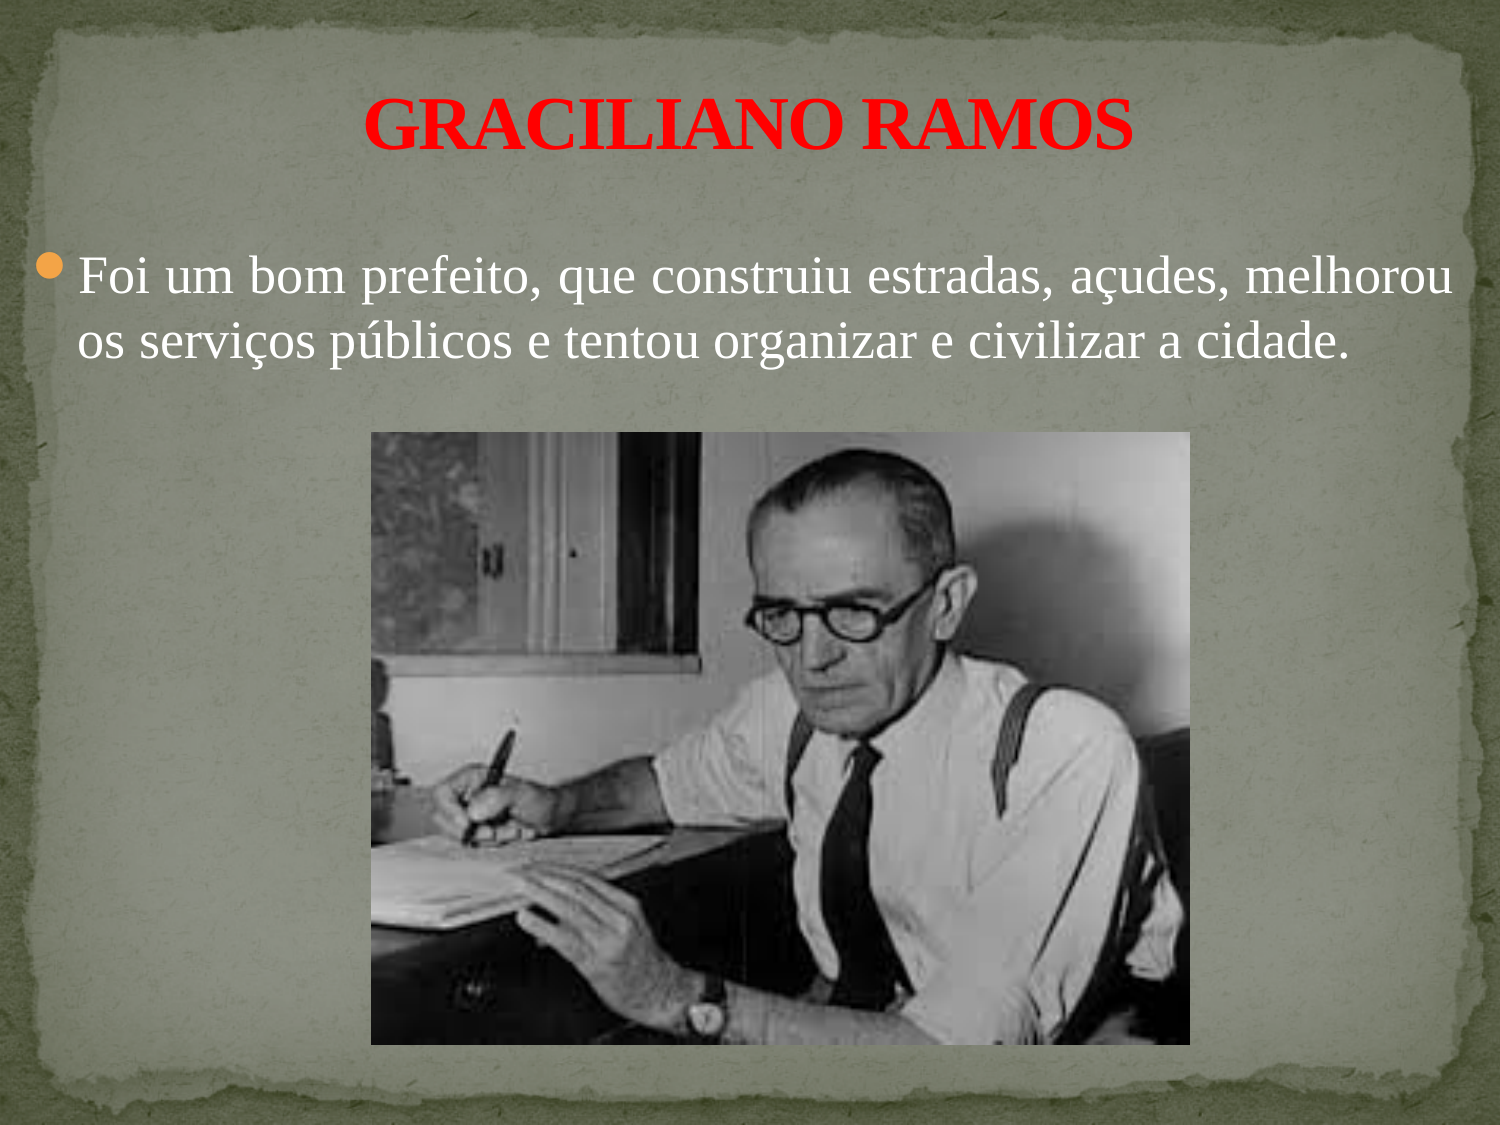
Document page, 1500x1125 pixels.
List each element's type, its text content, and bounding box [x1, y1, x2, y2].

title GRACILIANO RAMOS [112, 66, 1386, 173]
list Foi um bom prefeito, que construiu estradas, açudes, melhorou os serviços públicos e tentou organizar e civilizar a cidade. [17, 231, 1471, 1083]
picture [371, 432, 1190, 1045]
